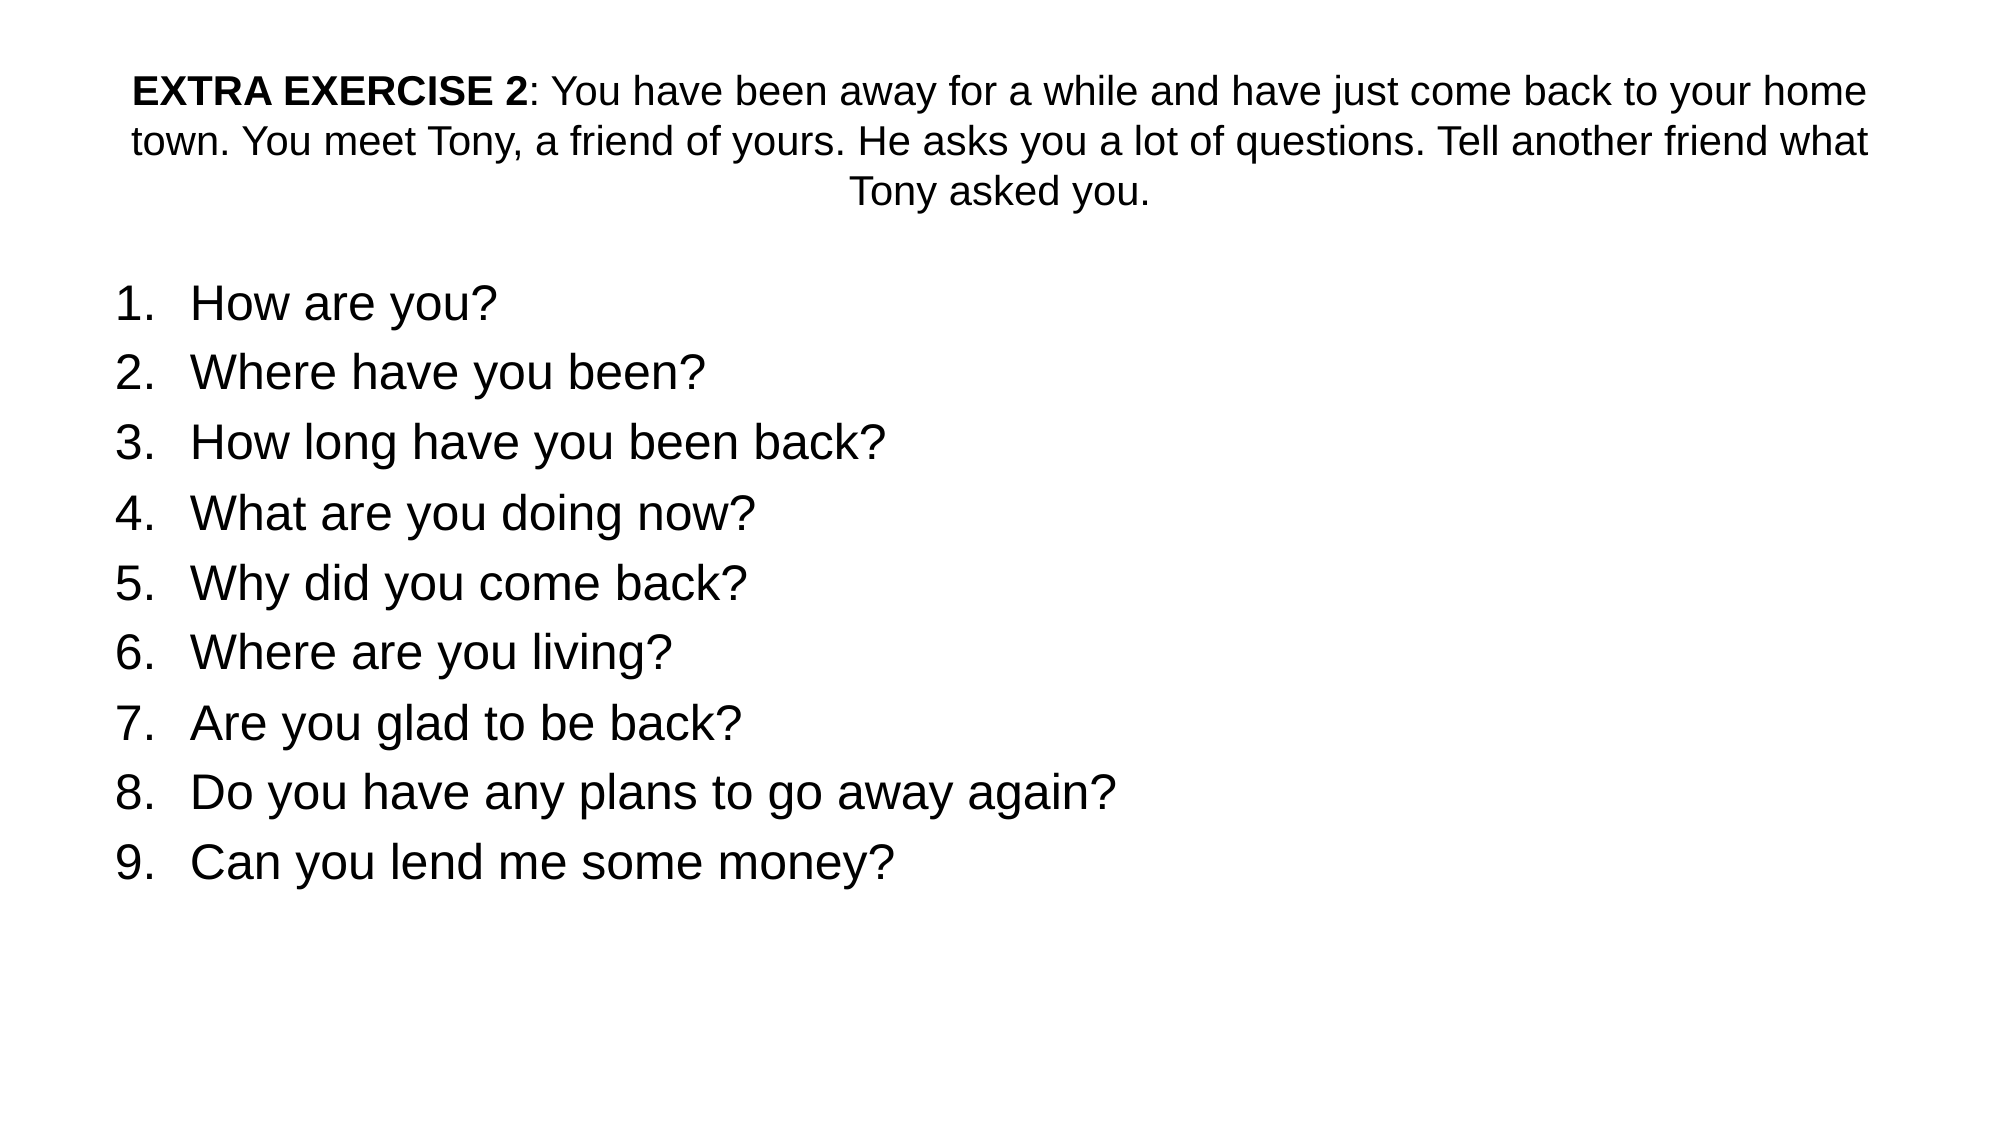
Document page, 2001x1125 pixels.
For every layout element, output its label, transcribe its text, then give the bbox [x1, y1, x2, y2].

title EXTRA EXERCISE 2: You have been away for a while and have just come back to your home town. You meet Tony, a friend of yours. He asks you a lot of questions. Tell another friend what Tony asked you. [99, 45, 1900, 233]
list How are you? Where have you been? How long have you been back? What are you doing now? Why did you come back? Where are you living? Are you glad to be back? Do you have any plans to go away again? Can you lend me some money? [99, 262, 1900, 1005]
